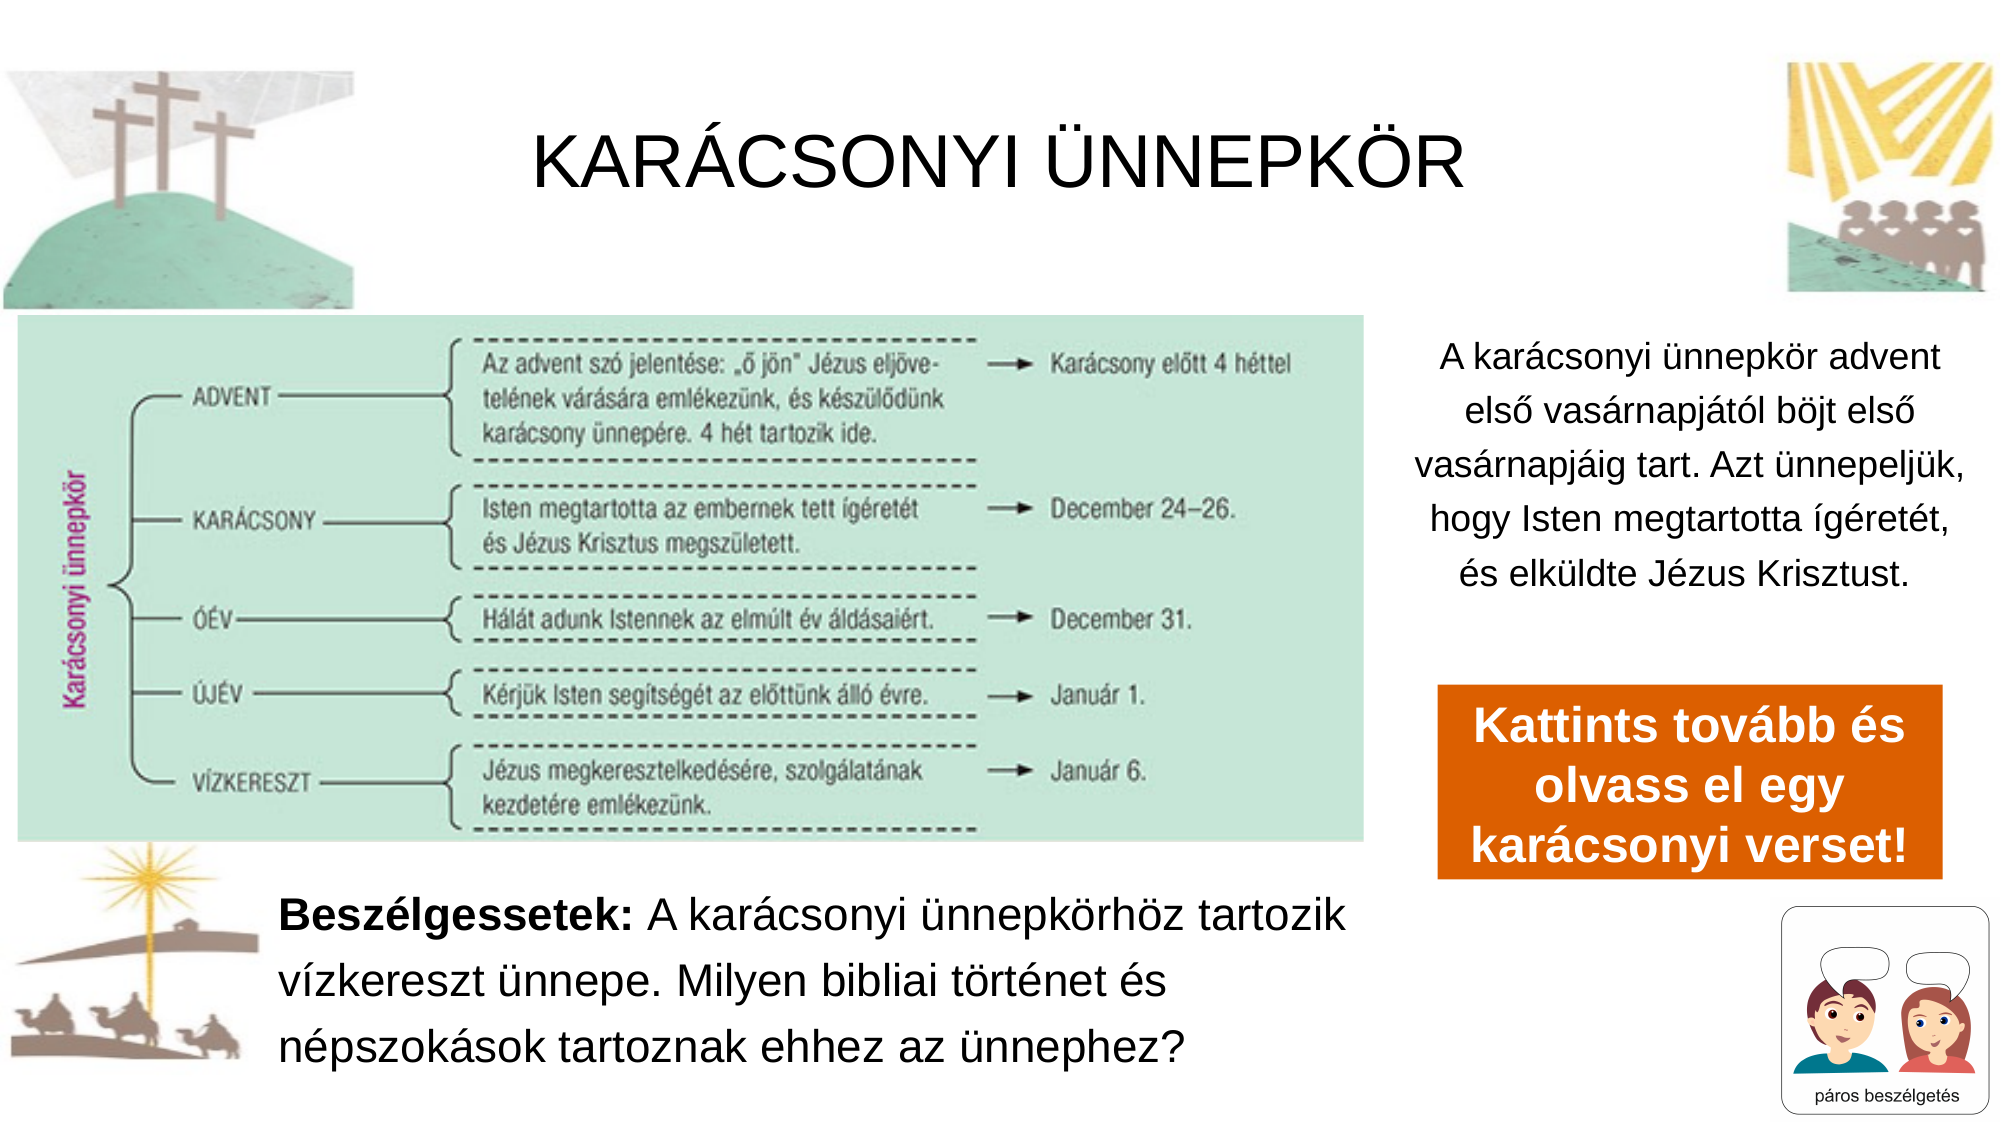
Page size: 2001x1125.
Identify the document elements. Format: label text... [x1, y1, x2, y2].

text_box Kattints tovább és olvass el egy karácsonyi verset! [1437, 684, 1943, 880]
list A karácsonyi ünnepkör advent első vasárnapjától böjt első vasárnapjáig tart. Azt ünnepeljük, hogy Isten megtartotta ígéretét, és elküldte Jézus Krisztust. [1397, 315, 1983, 657]
title Karácsonyi ünnepkör [149, 64, 1851, 262]
picture [0, 0, 2001, 1125]
text_box Beszélgessetek: A karácsonyi ünnepkörhöz tartozik vízkereszt ünnepe. Milyen bibliai történet és népszokások tartoznak ehhez az ünnephez? [263, 865, 1417, 1086]
